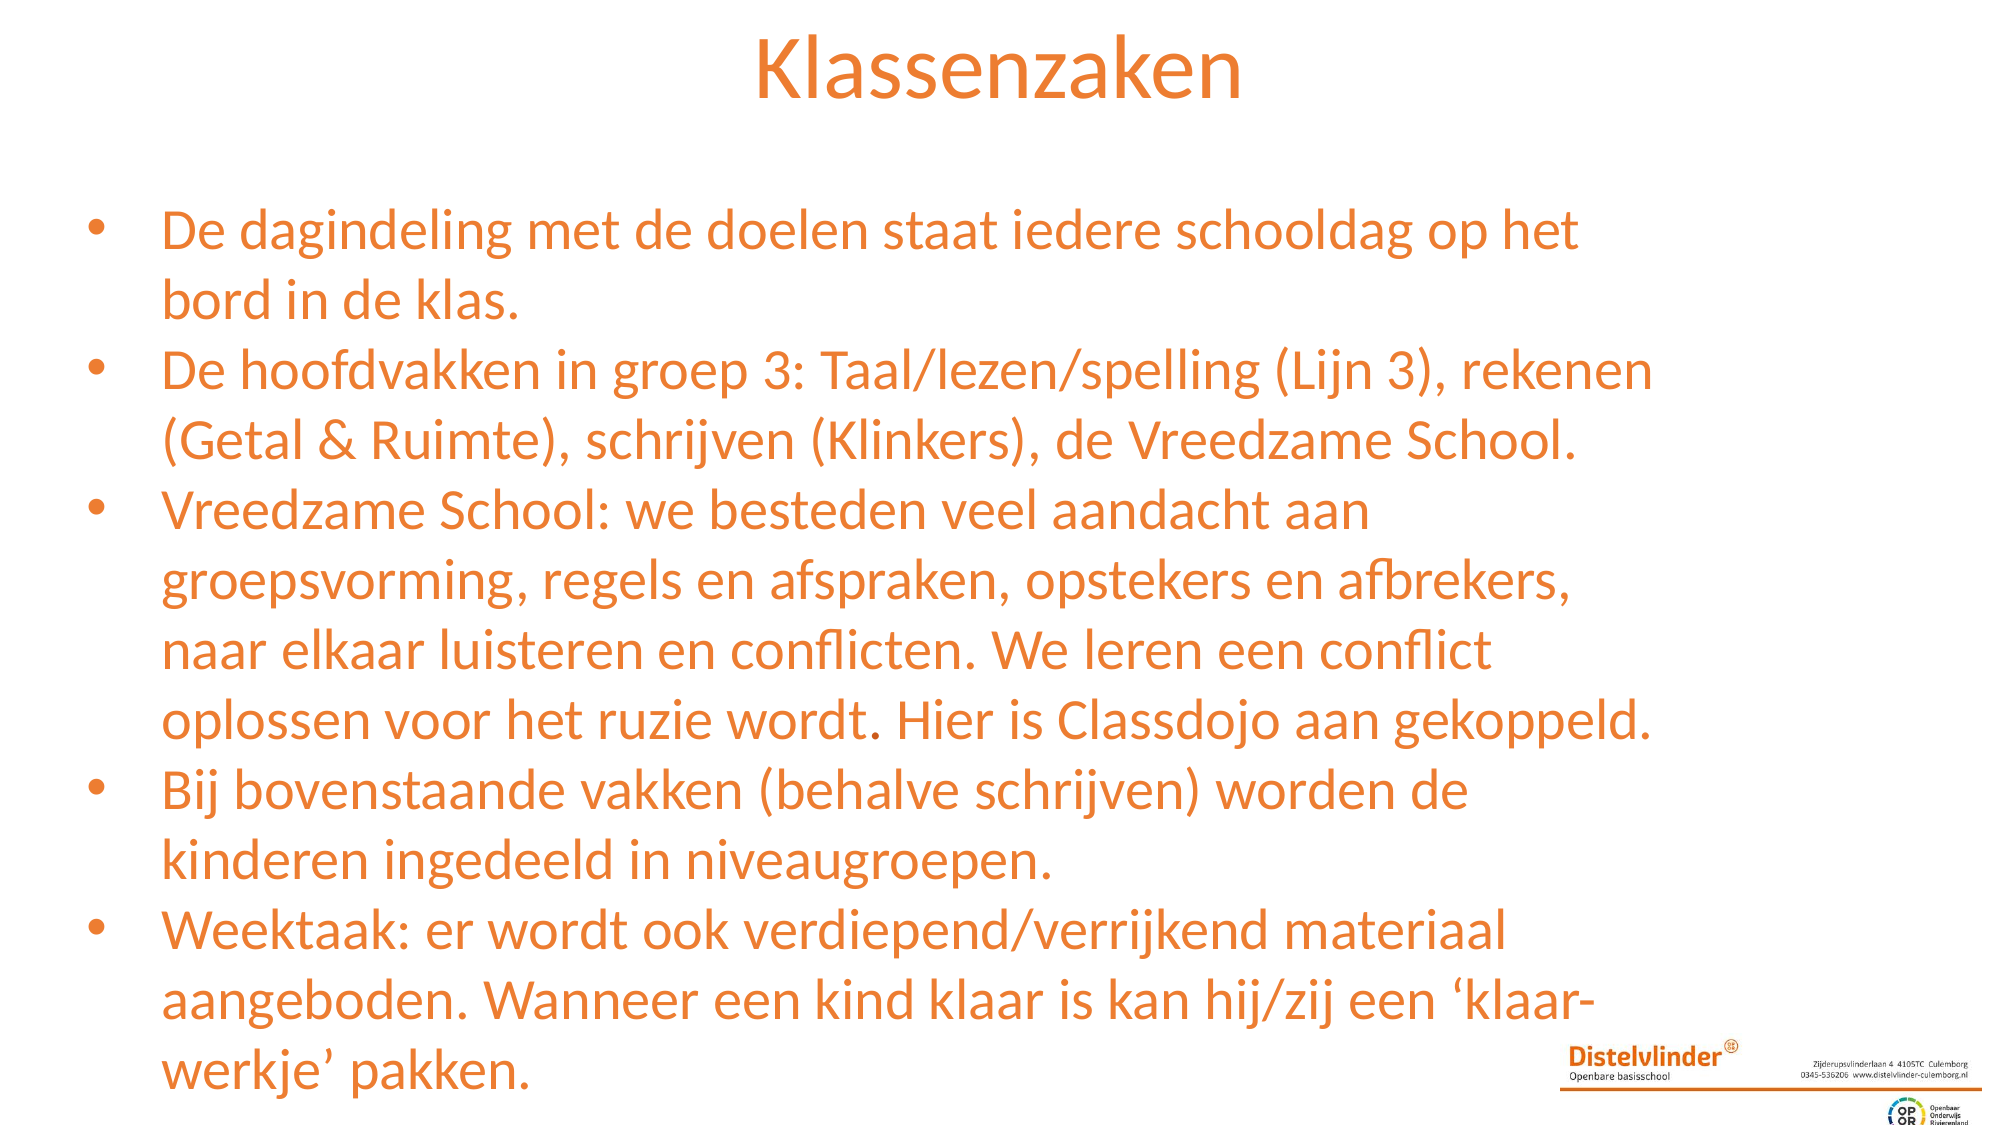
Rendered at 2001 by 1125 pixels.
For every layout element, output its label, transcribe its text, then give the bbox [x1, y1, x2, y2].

picture [1559, 1033, 1982, 1125]
text_box De dagindeling met de doelen staat iedere schooldag op het bord in de klas. De hoofdvakken in groep 3: Taal/lezen/spelling (Lijn 3), rekenen (Getal & Ruimte), schrijven (Klinkers), de Vreedzame School. Vreedzame School: we besteden veel aandacht aan groepsvorming, regels en afspraken, opstekers en afbrekers, naar elkaar luisteren en conflicten. We leren een conflict oplossen voor het ruzie wordt. Hier is Classdojo aan gekoppeld. Bij bovenstaande vakken (behalve schrijven) worden de kinderen ingedeeld in niveaugroepen. Weektaak: er wordt ook verdiepend/verrijkend materiaal aangeboden. Wanneer een kind klaar is kan hij/zij een ‘klaar-werkje’ pakken. [71, 183, 1673, 1109]
text_box Klassenzaken [468, 0, 1532, 125]
